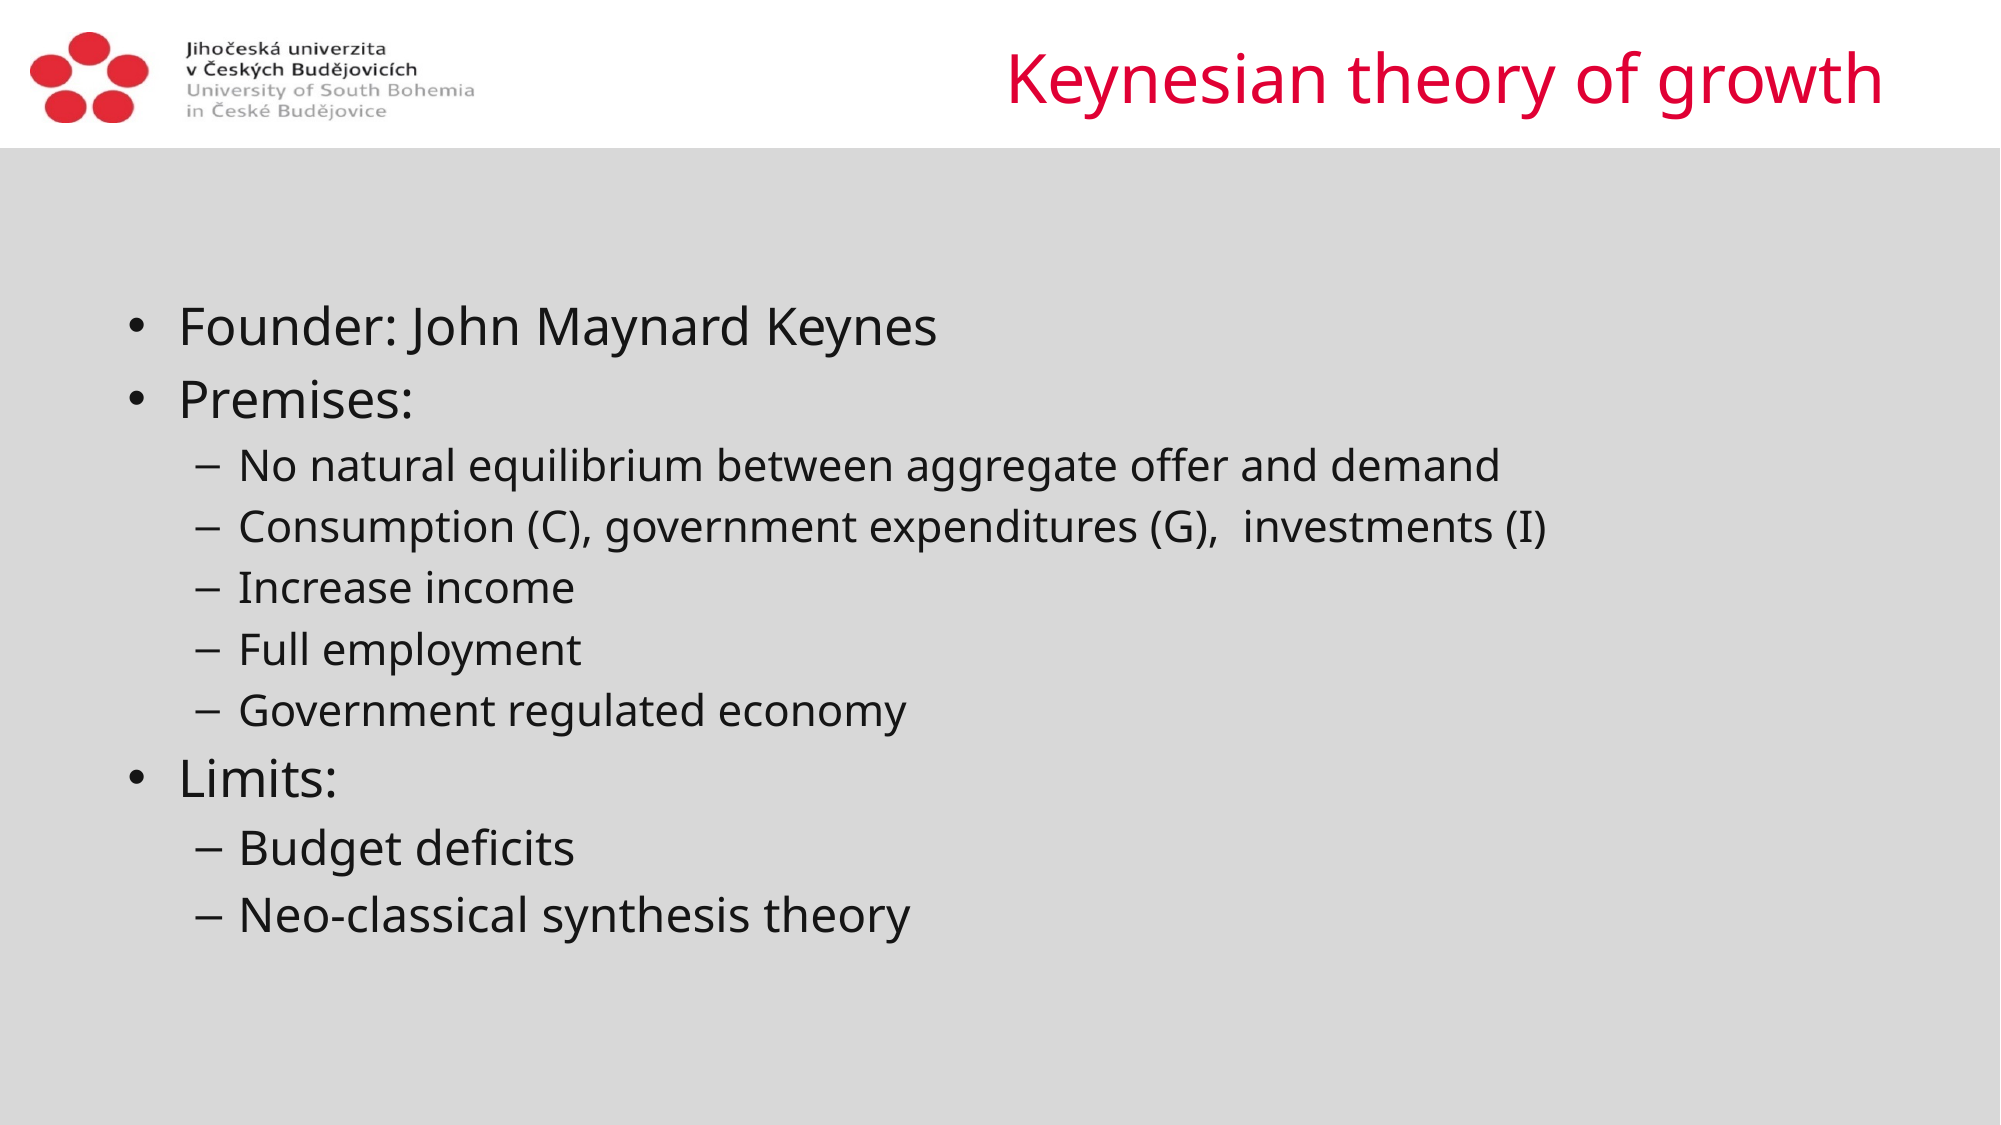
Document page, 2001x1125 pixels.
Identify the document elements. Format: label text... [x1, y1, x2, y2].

picture [30, 32, 475, 123]
title Keynesian theory of growth [510, 26, 1900, 126]
list Founder: John Maynard Keynes Premises: No natural equilibrium between aggregate offer and demand Consumption (C), government expenditures (G), investments (I) Increase income Full employment Government regulated economy Limits: Budget deficits Neo-classical synthesis theory [112, 286, 1775, 1106]
